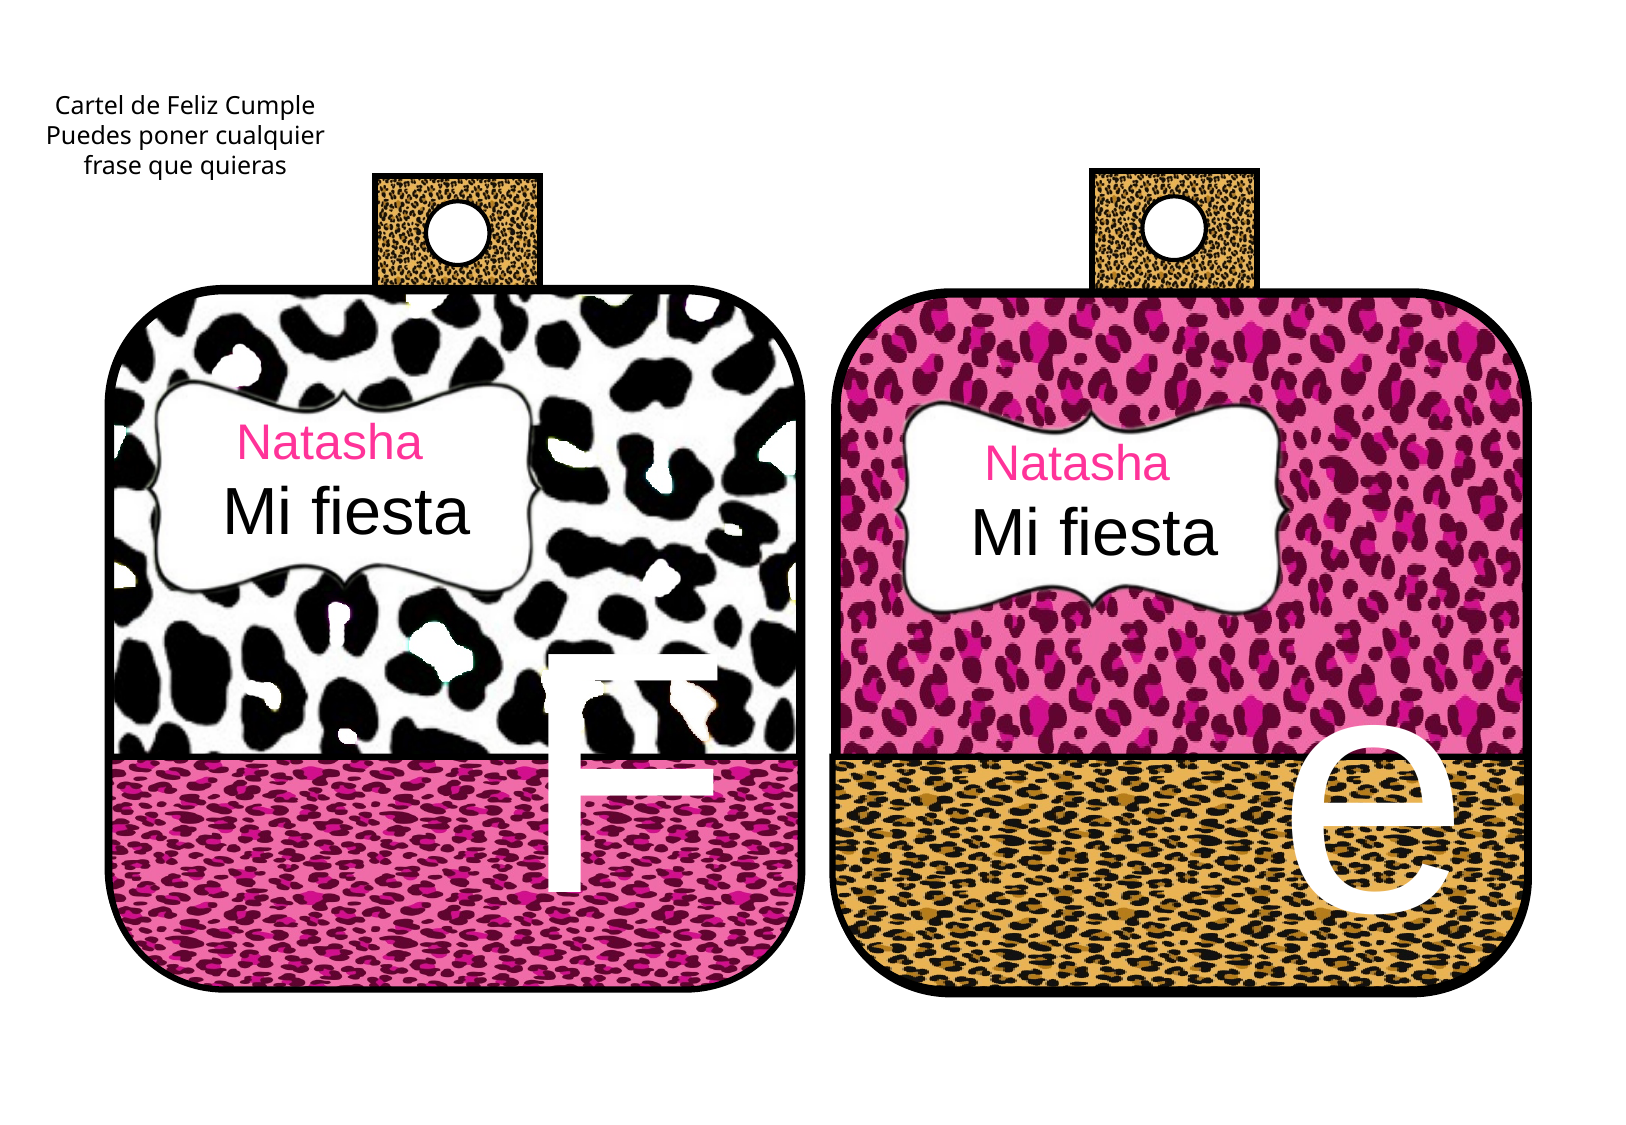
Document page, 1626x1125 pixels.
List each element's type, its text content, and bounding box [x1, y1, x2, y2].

text_box [425, 201, 490, 266]
text_box [1489, 756, 1528, 960]
text_box [1091, 170, 1257, 292]
text_box [835, 292, 1528, 756]
text_box [832, 756, 1423, 990]
text_box e [1258, 558, 1489, 989]
text_box Cartel de Feliz Cumple Puedes poner cualquier frase que quieras [27, 82, 344, 187]
text_box [109, 289, 801, 756]
text_box [375, 175, 541, 289]
text_box [1142, 196, 1206, 261]
text_box [109, 756, 801, 990]
picture [890, 396, 1293, 620]
text_box F [505, 539, 727, 970]
text_box [881, 969, 1441, 993]
picture [142, 374, 545, 599]
